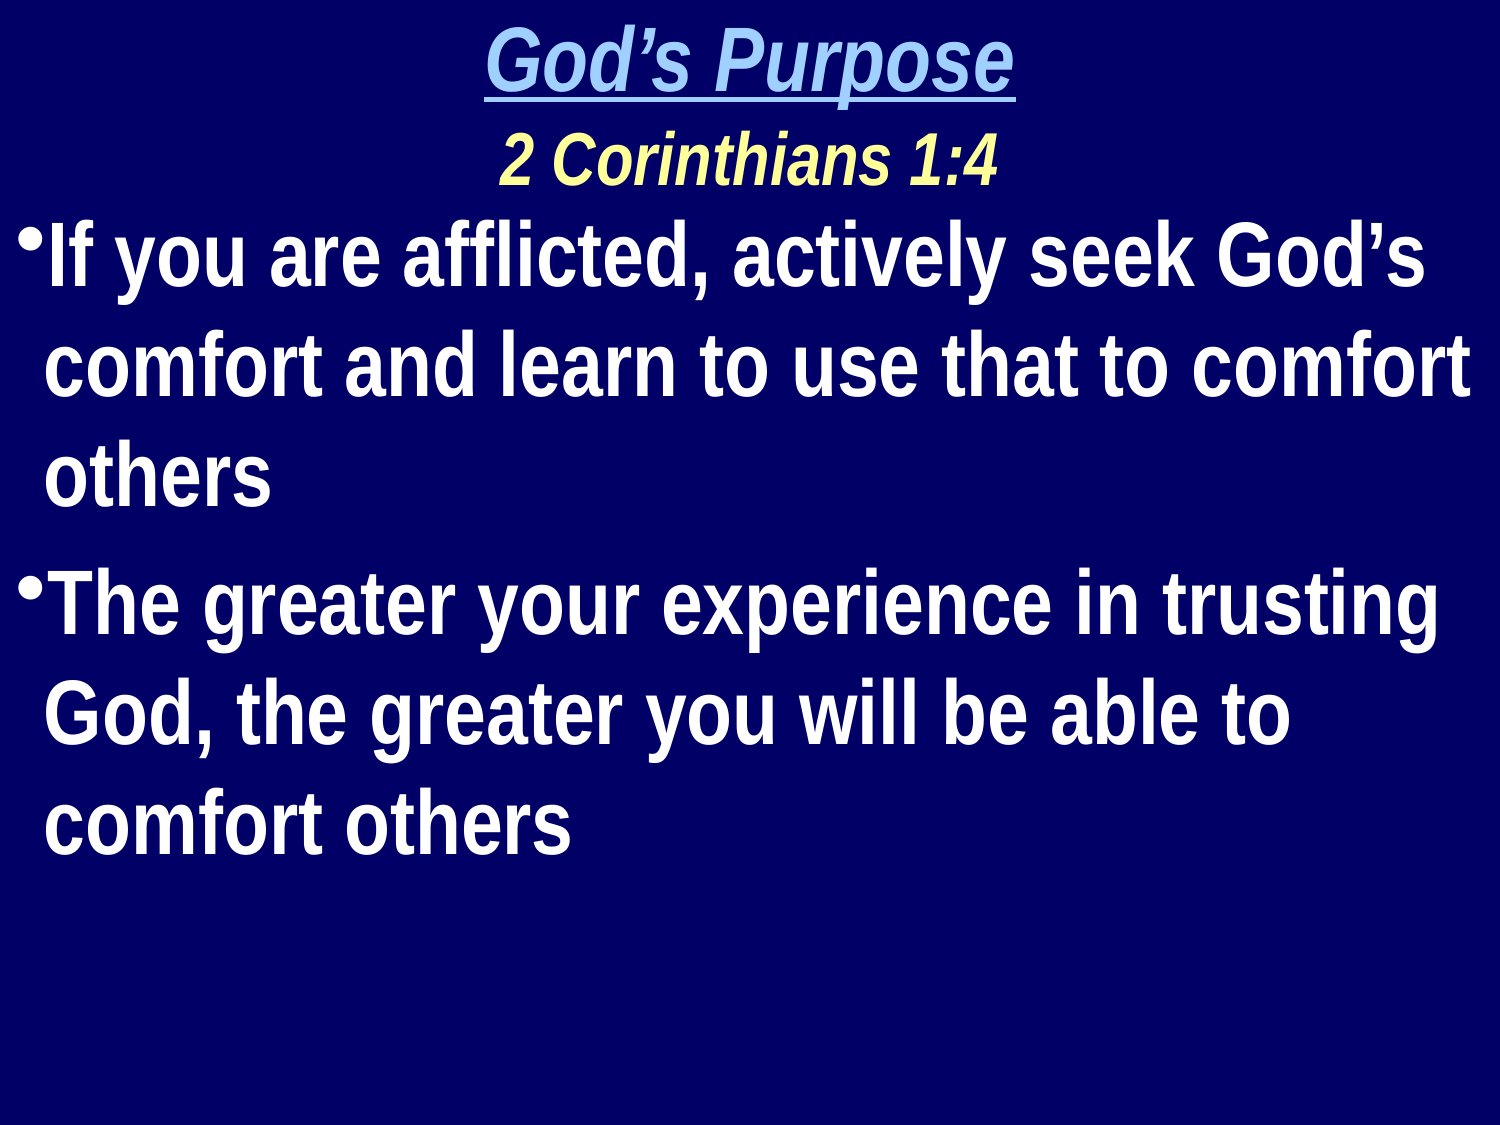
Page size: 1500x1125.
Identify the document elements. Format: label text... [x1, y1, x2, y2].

title God’s Purpose 2 Corinthians 1:4 [0, 0, 1500, 187]
list If you are afflicted, actively seek God’s comfort and learn to use that to comfort others The greater your experience in trusting God, the greater you will be able to comfort others [0, 187, 1500, 1125]
